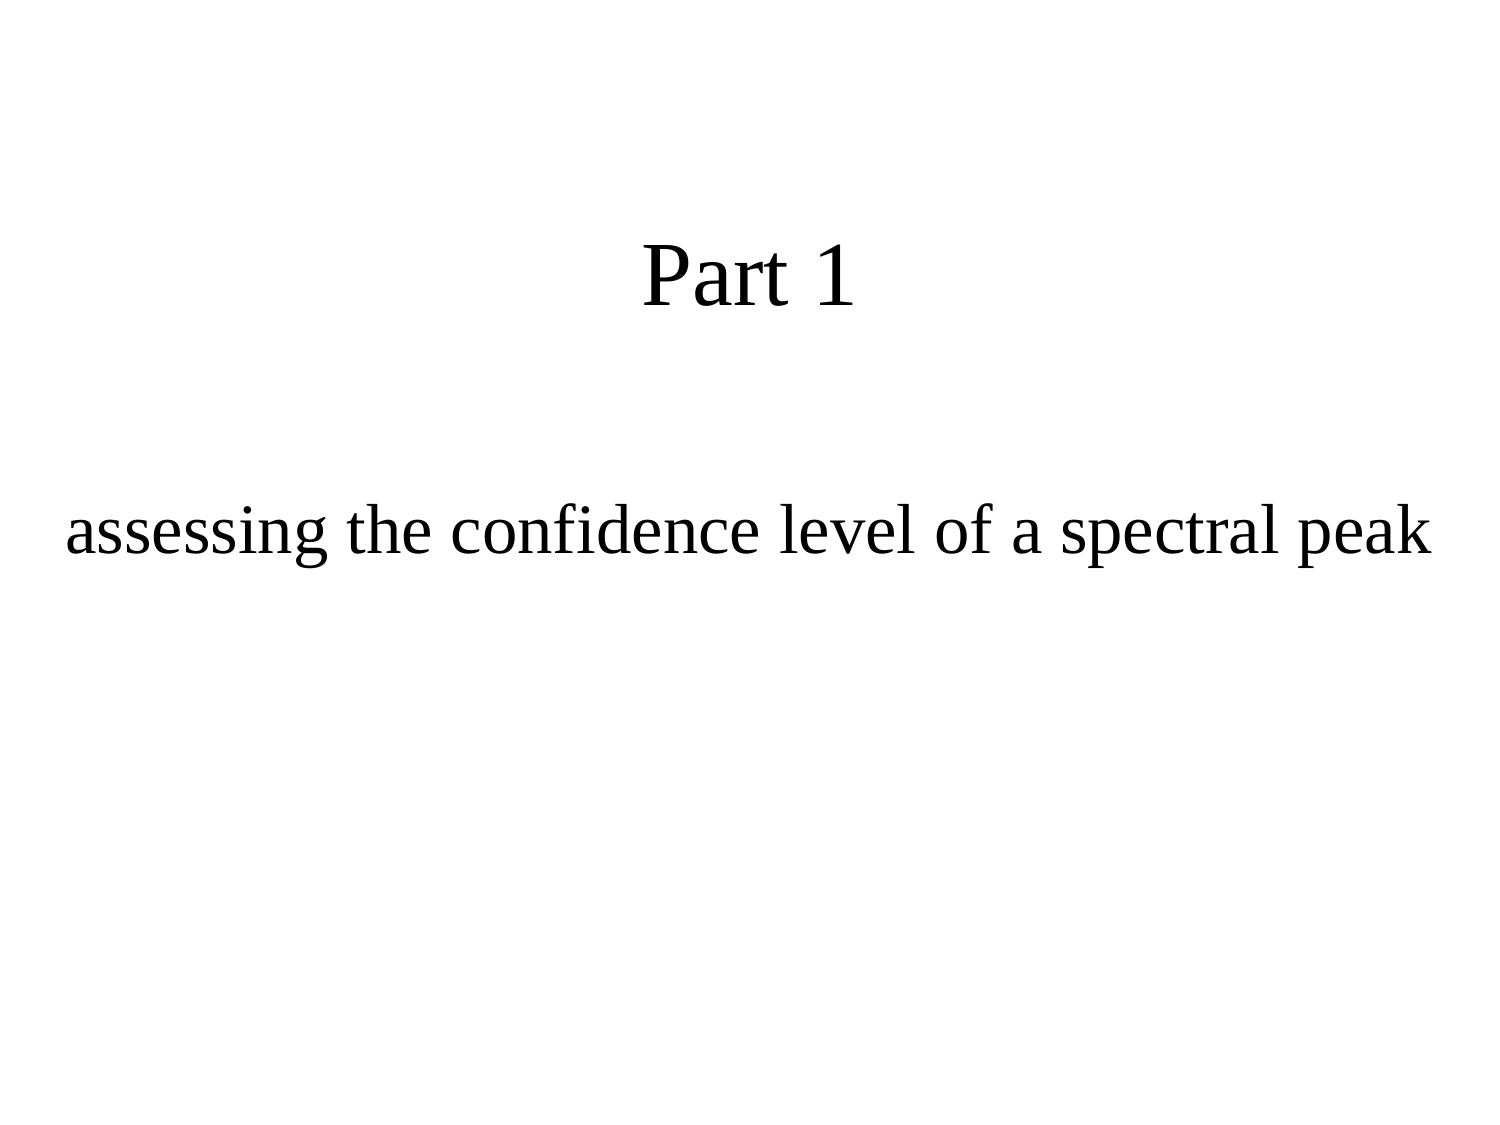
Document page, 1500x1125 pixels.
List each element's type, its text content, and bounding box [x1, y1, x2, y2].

list assessing the confidence level of a spectral peak [0, 474, 1500, 638]
title Part 1 [0, 174, 1500, 363]
